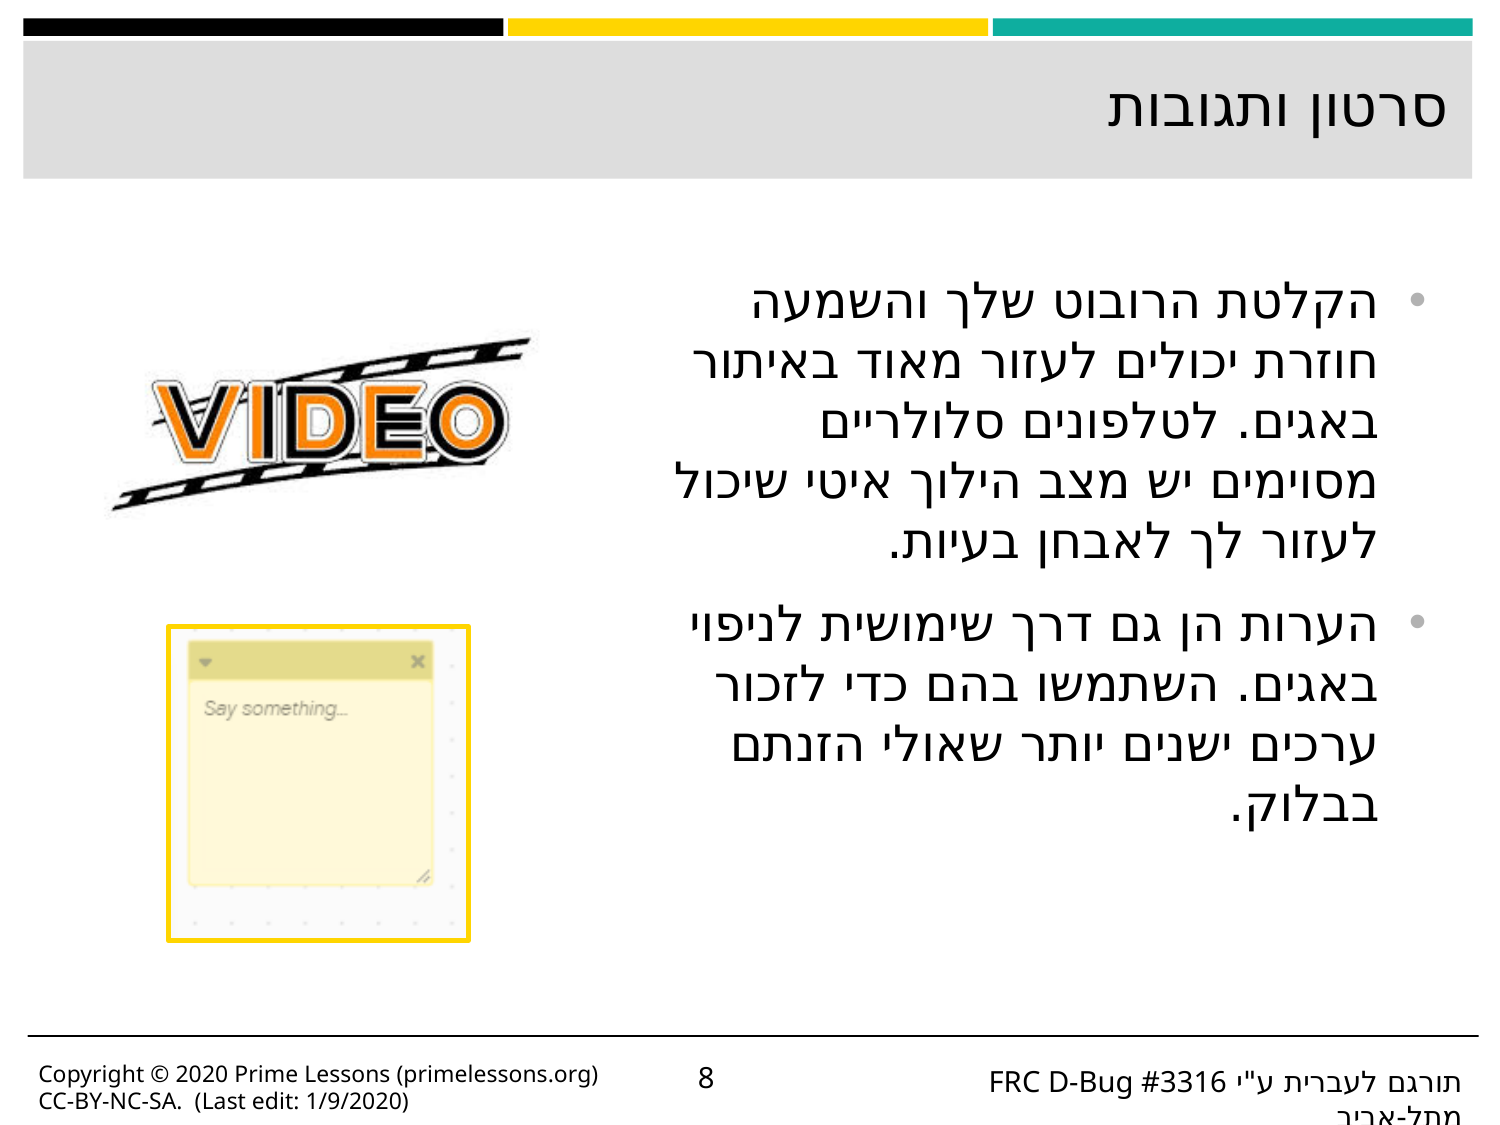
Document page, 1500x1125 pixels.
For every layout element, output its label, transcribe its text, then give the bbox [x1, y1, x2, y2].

picture [91, 260, 546, 583]
list הקלטת הרובוט שלך והשמעה חוזרת יכולים לעזור מאוד באיתור באגים. לטלפונים סלולריים מסוימים יש מצב הילוך איטי שיכול לעזור לך לאבחן בעיות. הערות הן גם דרך שימושית לניפוי באגים. השתמשו בהם כדי לזכור ערכים ישנים יותר שאולי הזנתם בבלוק. [623, 261, 1442, 1025]
footer Copyright © 2020 Prime Lessons (primelessons.org) CC-BY-NC-SA. (Last edit: 1/9/2020) [23, 1051, 622, 1112]
title סרטון ותגובות [28, 60, 1464, 148]
picture [170, 628, 467, 939]
slide_number ‹#› [682, 1051, 810, 1112]
